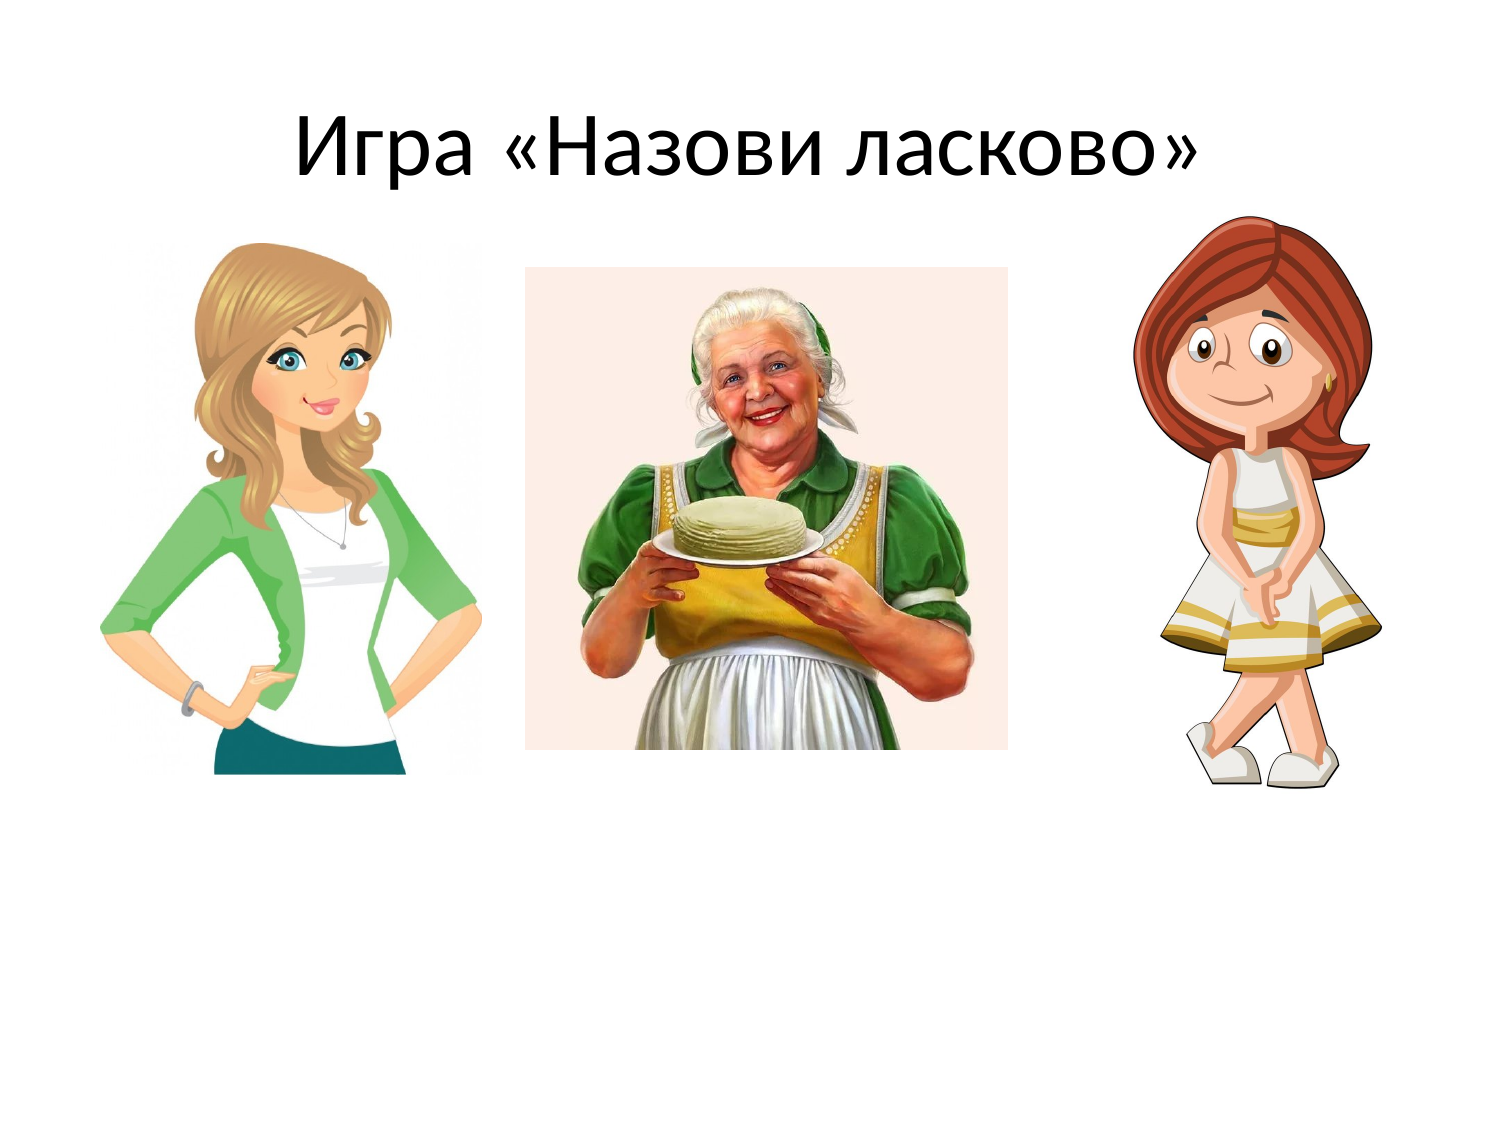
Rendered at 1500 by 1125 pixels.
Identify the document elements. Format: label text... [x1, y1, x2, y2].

picture [1080, 193, 1450, 824]
title Игра «Назови ласково» [75, 45, 1425, 233]
picture [525, 266, 1008, 750]
picture [100, 243, 482, 776]
